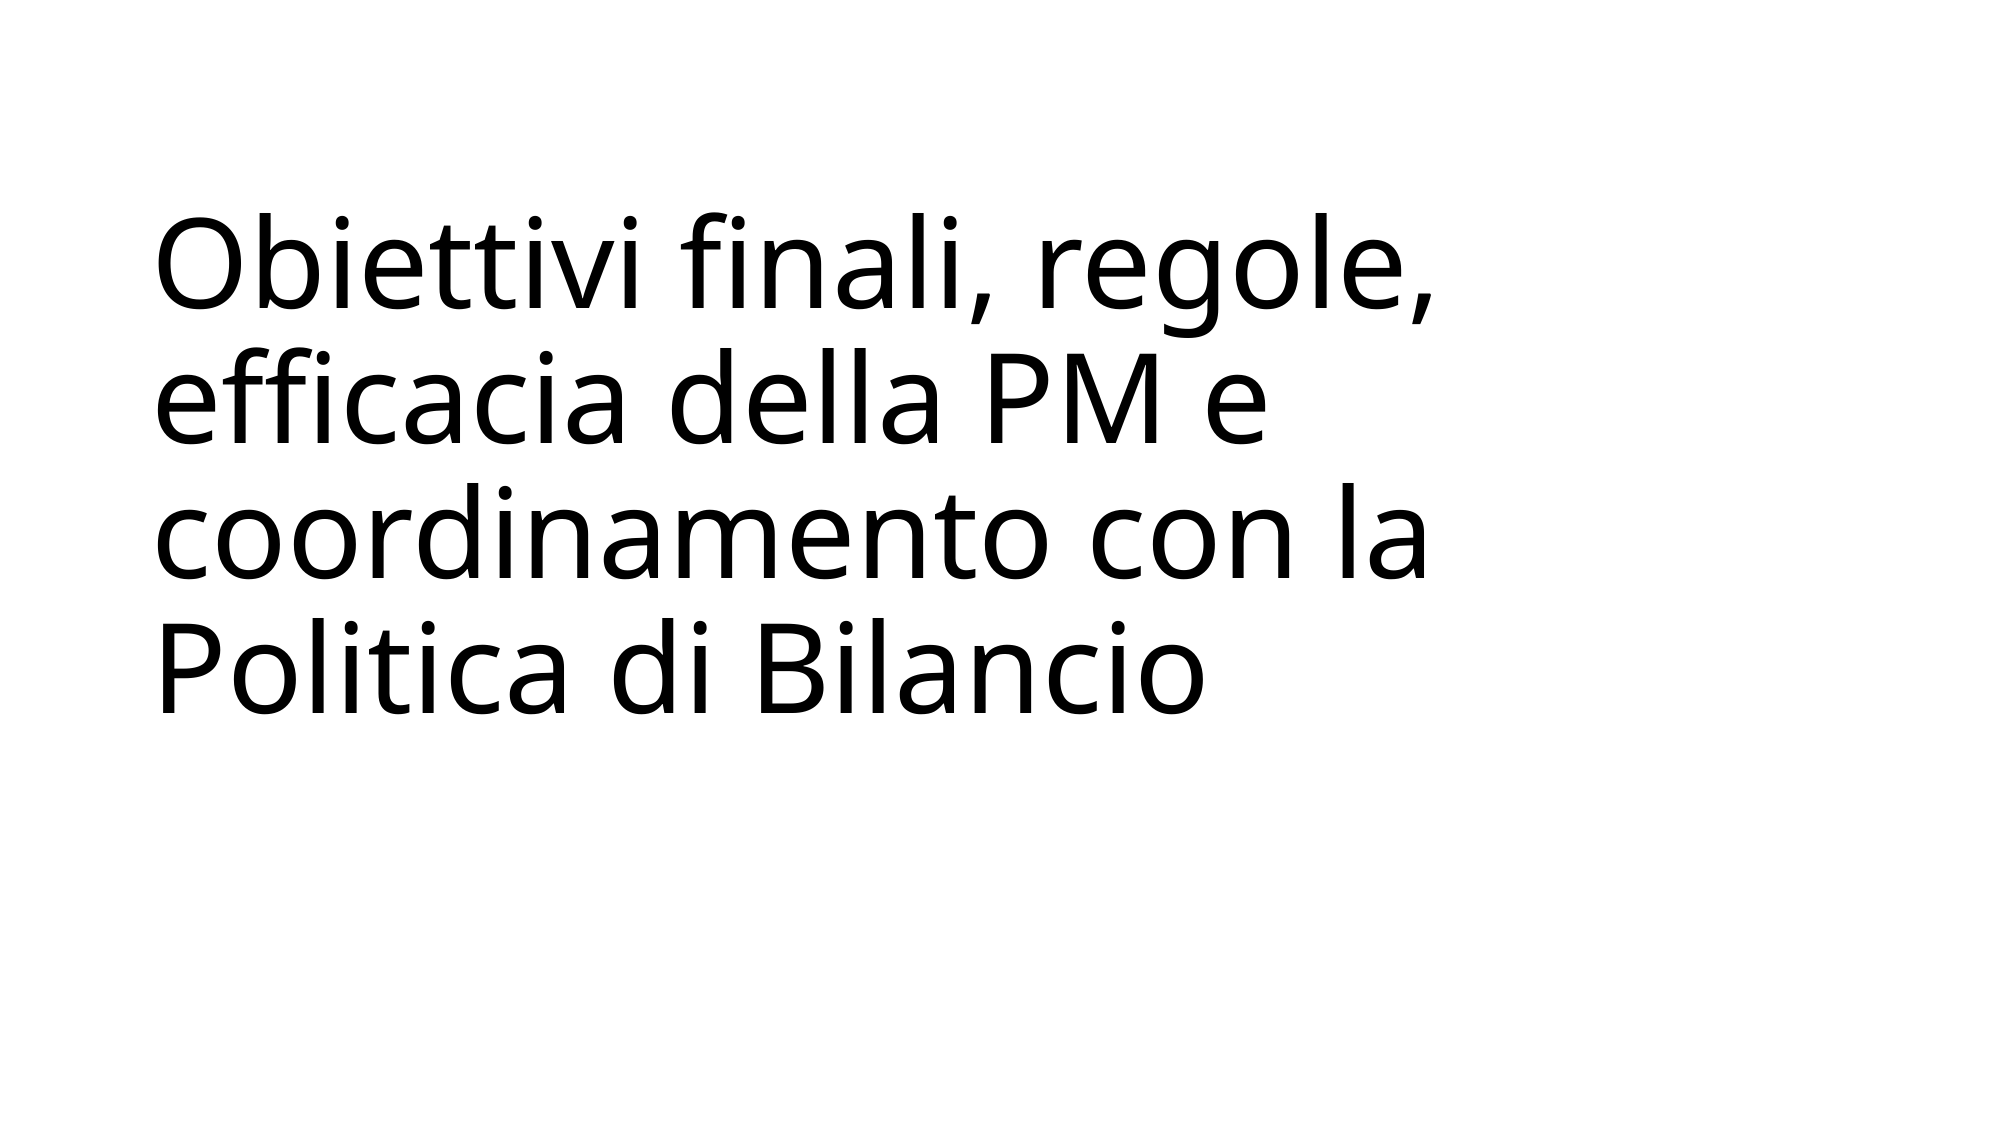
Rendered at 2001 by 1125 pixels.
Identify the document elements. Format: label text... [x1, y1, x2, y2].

title Obiettivi finali, regole, efficacia della PM e coordinamento con la Politica di Bilancio [136, 280, 1862, 749]
